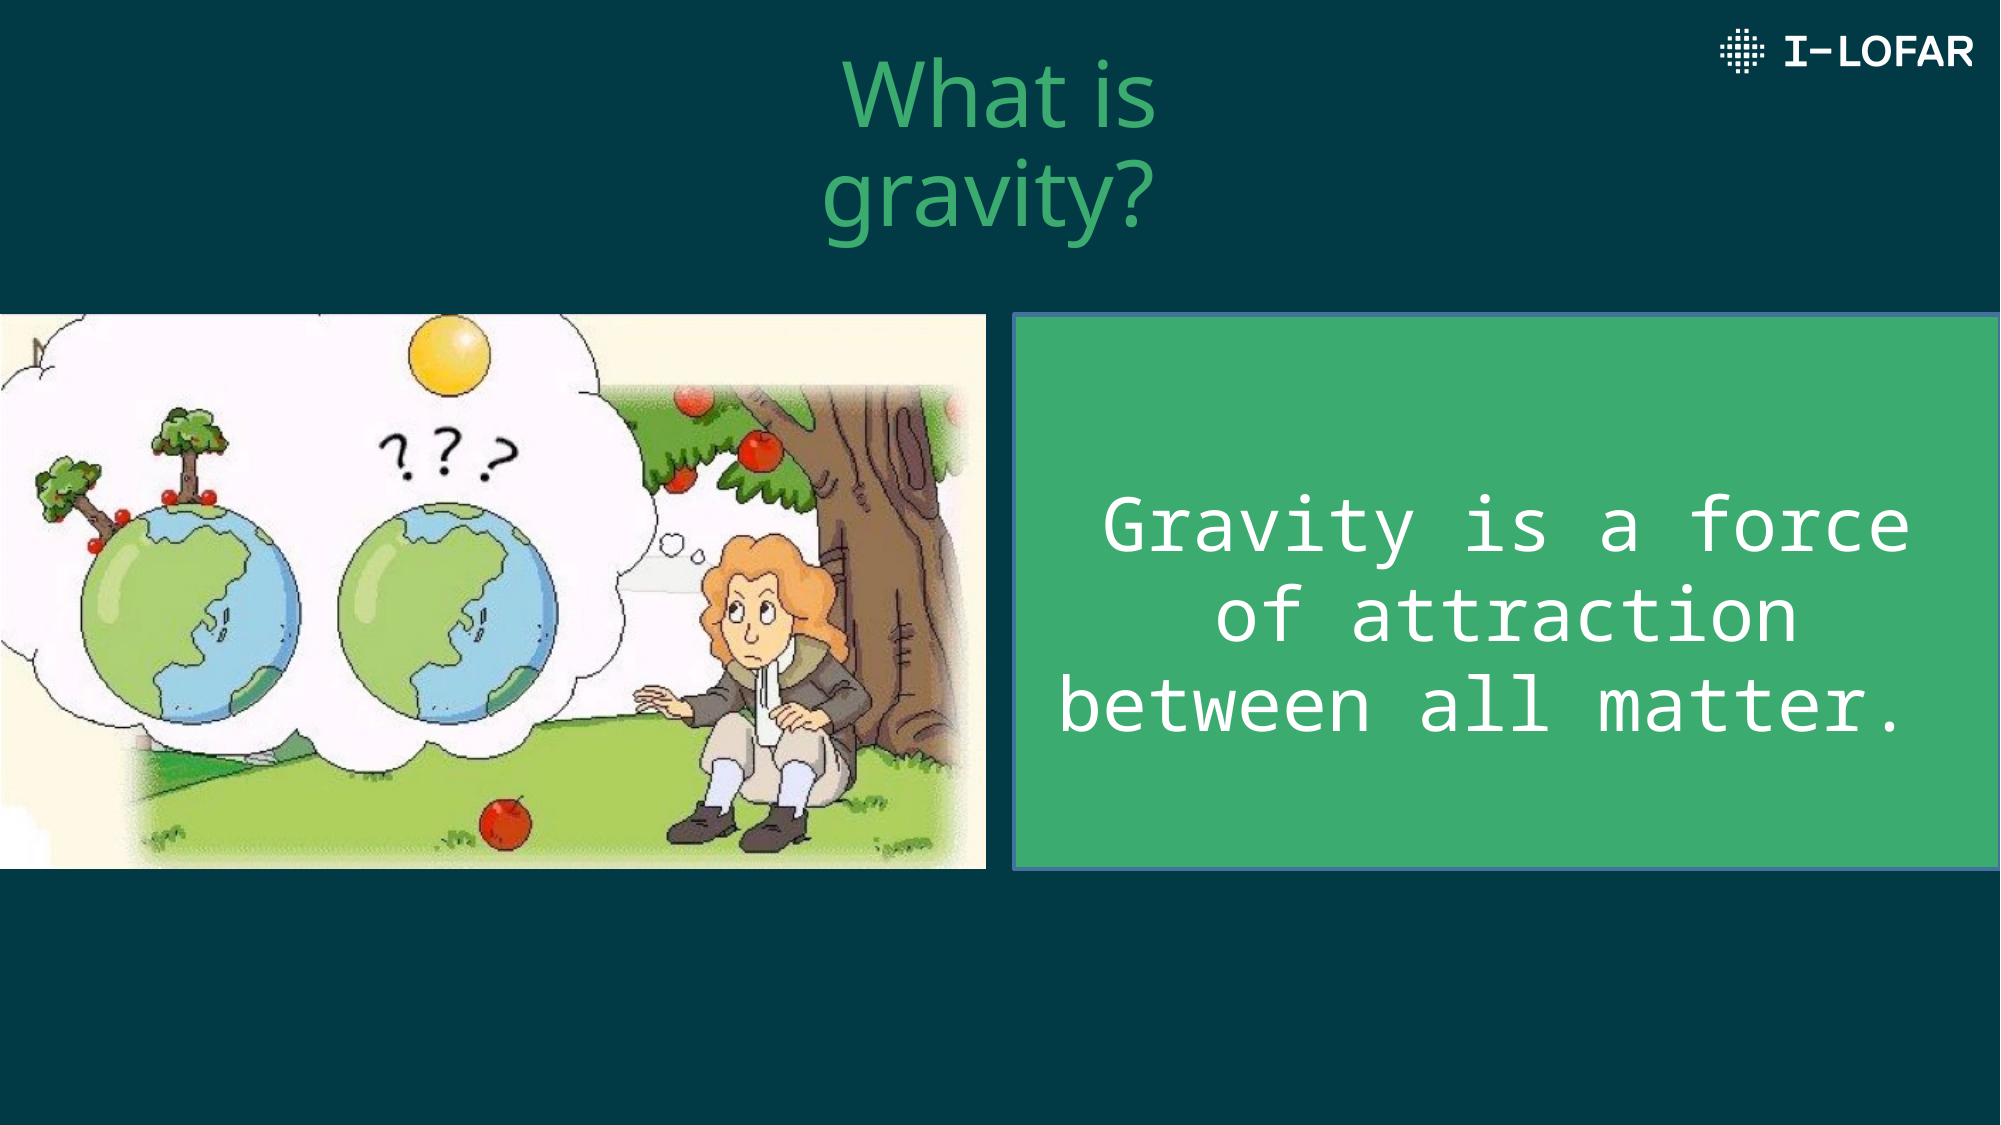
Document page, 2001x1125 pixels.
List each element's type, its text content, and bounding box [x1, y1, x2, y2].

text_box [1012, 312, 2000, 871]
text_box Gravity is a force of attraction between all matter. [1037, 469, 1977, 789]
picture [0, 314, 987, 870]
picture [1683, 0, 2000, 103]
title What is gravity? [646, 38, 1354, 257]
